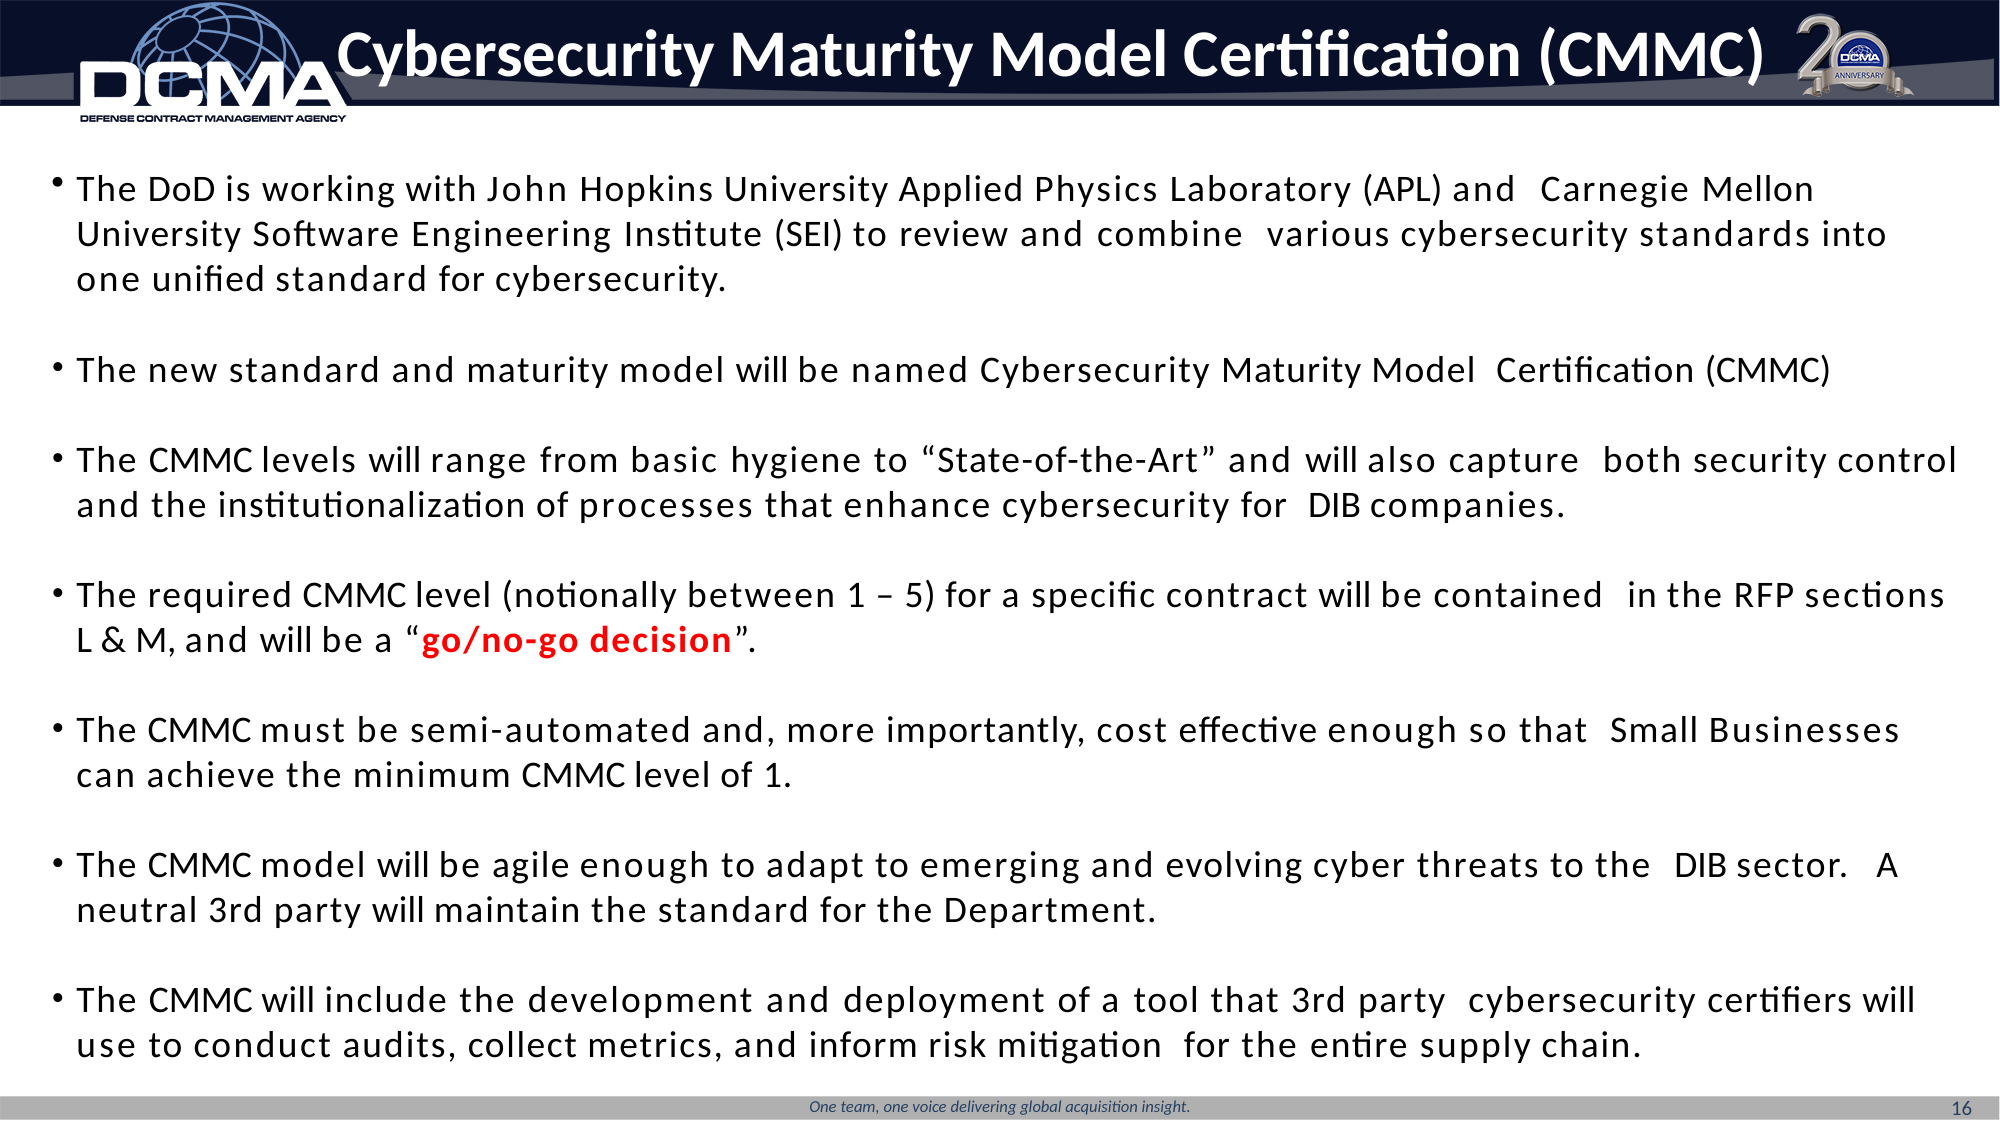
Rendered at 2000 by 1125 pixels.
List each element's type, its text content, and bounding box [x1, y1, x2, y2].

picture [0, 100, 2000, 1125]
title Cybersecurity Maturity Model Certification (CMMC) [0, 0, 2000, 100]
text_box The DoD is working with John Hopkins University Applied Physics Laboratory (APL) and Carnegie Mellon University Software Engineering Institute (SEI) to review and combine various cybersecurity standards into one unified standard for cybersecurity. The new standard and maturity model will be named Cybersecurity Maturity Model Certification (CMMC) The CMMC levels will range from basic hygiene to “State-of-the-Art” and will also capture both security control and the institutionalization of processes that enhance cybersecurity for DIB companies. The required CMMC level (notionally between 1 – 5) for a specific contract will be contained in the RFP sections L & M, and will be a “go/no-go decision”. The CMMC must be semi-automated and, more importantly, cost effective enough so that Small Businesses can achieve the minimum CMMC level of 1. The CMMC model will be agile enough to adapt to emerging and evolving cyber threats to the DIB sector. A neutral 3rd party will maintain the standard for the Department. The CMMC will include the development and deployment of a tool that 3rd party cybersecurity certifiers will use to conduct audits, collect metrics, and inform risk mitigation for the entire supply chain. [49, 162, 1988, 1066]
slide_number 16 [1520, 1104, 1988, 1125]
